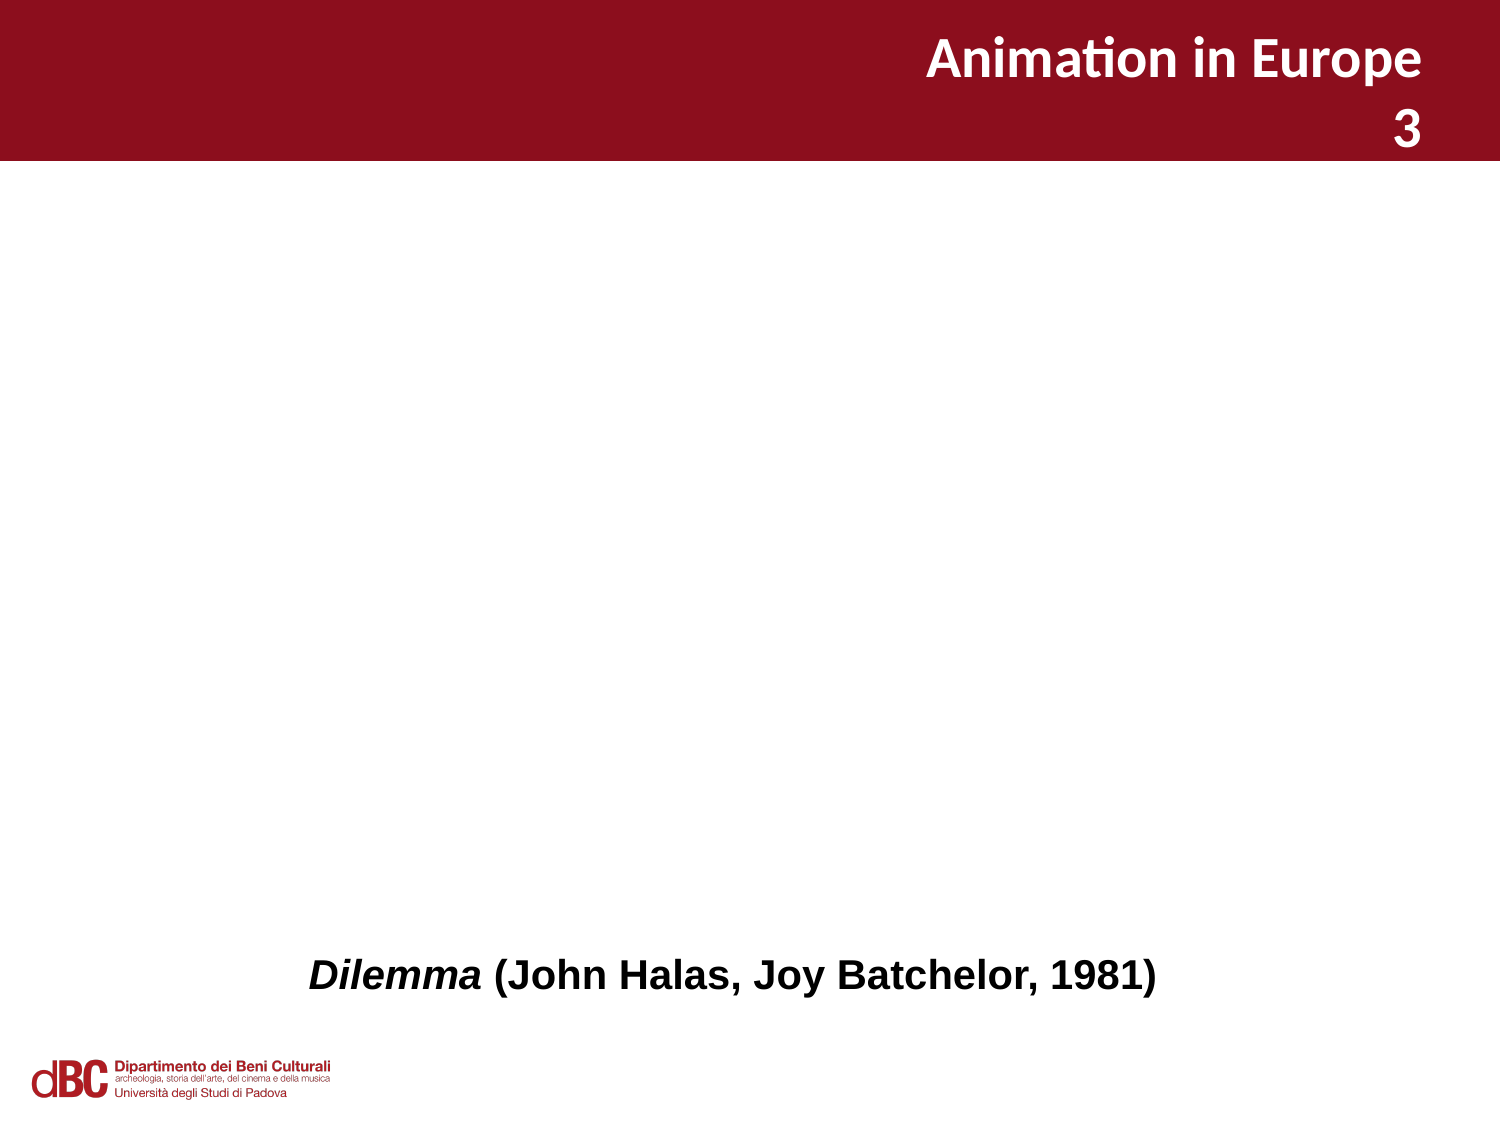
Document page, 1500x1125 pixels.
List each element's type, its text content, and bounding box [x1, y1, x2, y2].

picture [29, 1058, 337, 1104]
text_box [0, 0, 1500, 161]
text_box Animation in Europe 3 Great Britain [882, 19, 1423, 135]
text_box Dilemma (John Halas, Joy Batchelor, 1981) [301, 940, 1199, 1006]
